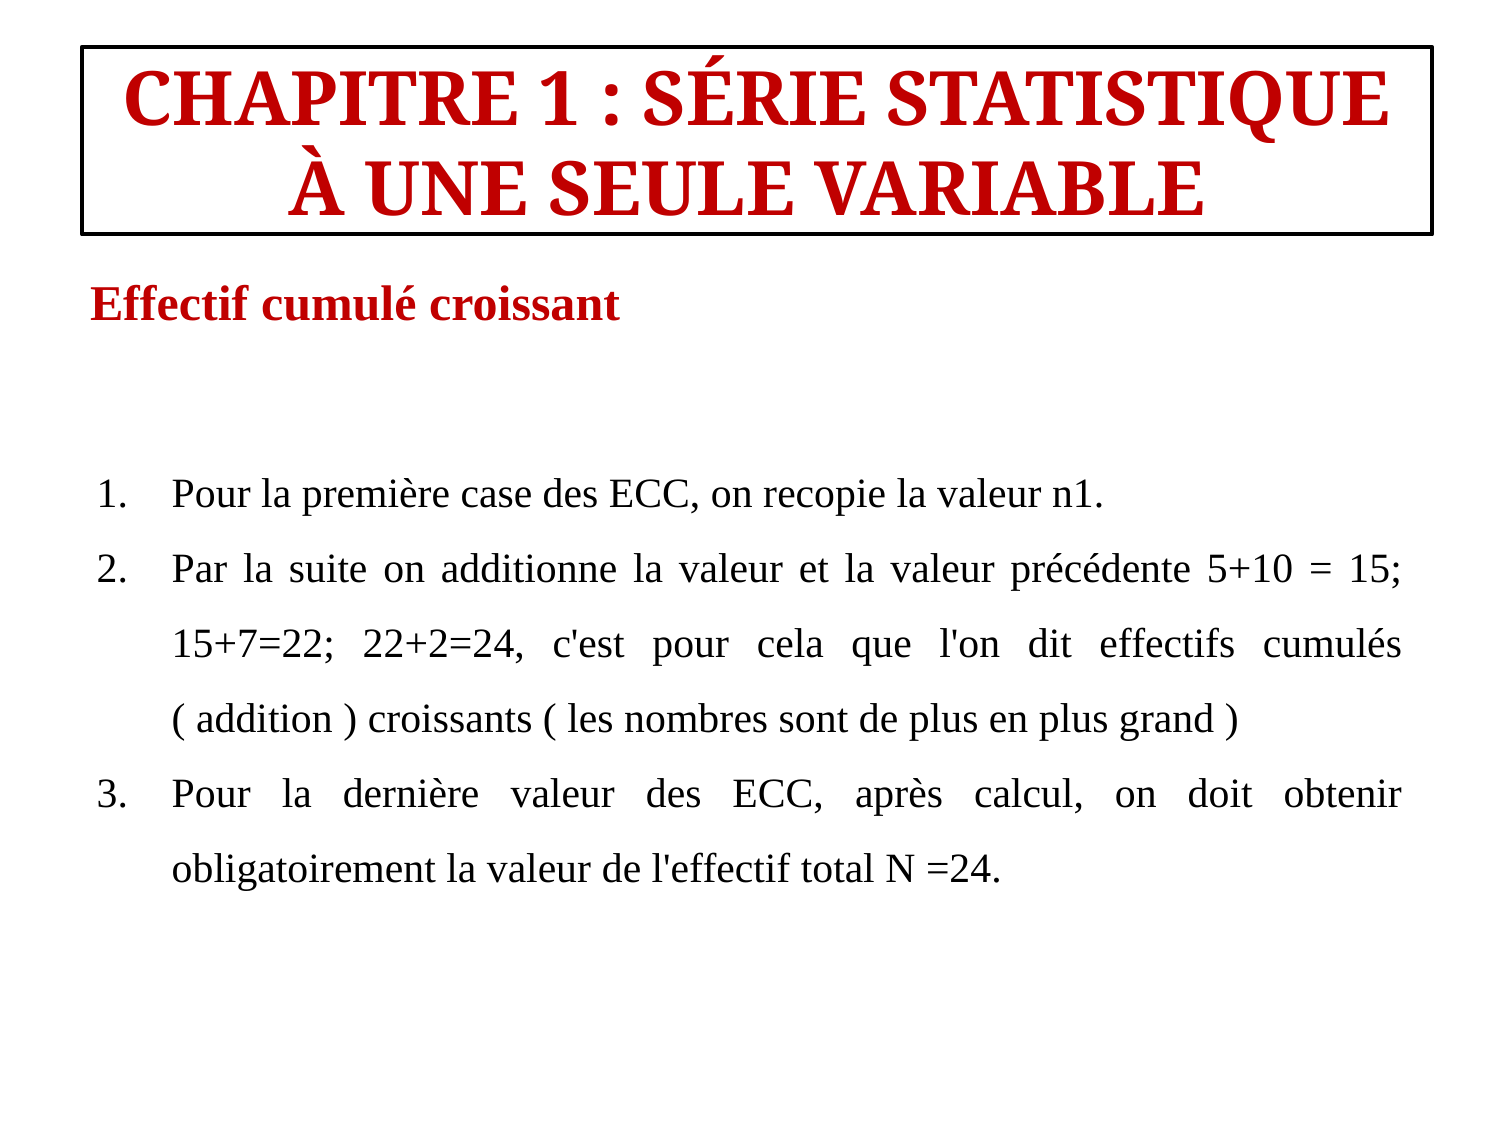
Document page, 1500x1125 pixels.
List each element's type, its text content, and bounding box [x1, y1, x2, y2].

text_box Pour la première case des ECC, on recopie la valeur n1. Par la suite on additionne la valeur et la valeur précédente 5+10 = 15; 15+7=22; 22+2=24, c'est pour cela que l'on dit effectifs cumulés ( addition ) croissants ( les nombres sont de plus en plus grand ) Pour la dernière valeur des ECC, après calcul, on doit obtenir obligatoirement la valeur de l'effectif total N =24. [81, 433, 1418, 899]
list Effectif cumulé croissant [75, 262, 1425, 1005]
text_box CHAPITRE 1 : SÉRIE STATISTIQUE À UNE SEULE VARIABLE [80, 45, 1434, 236]
